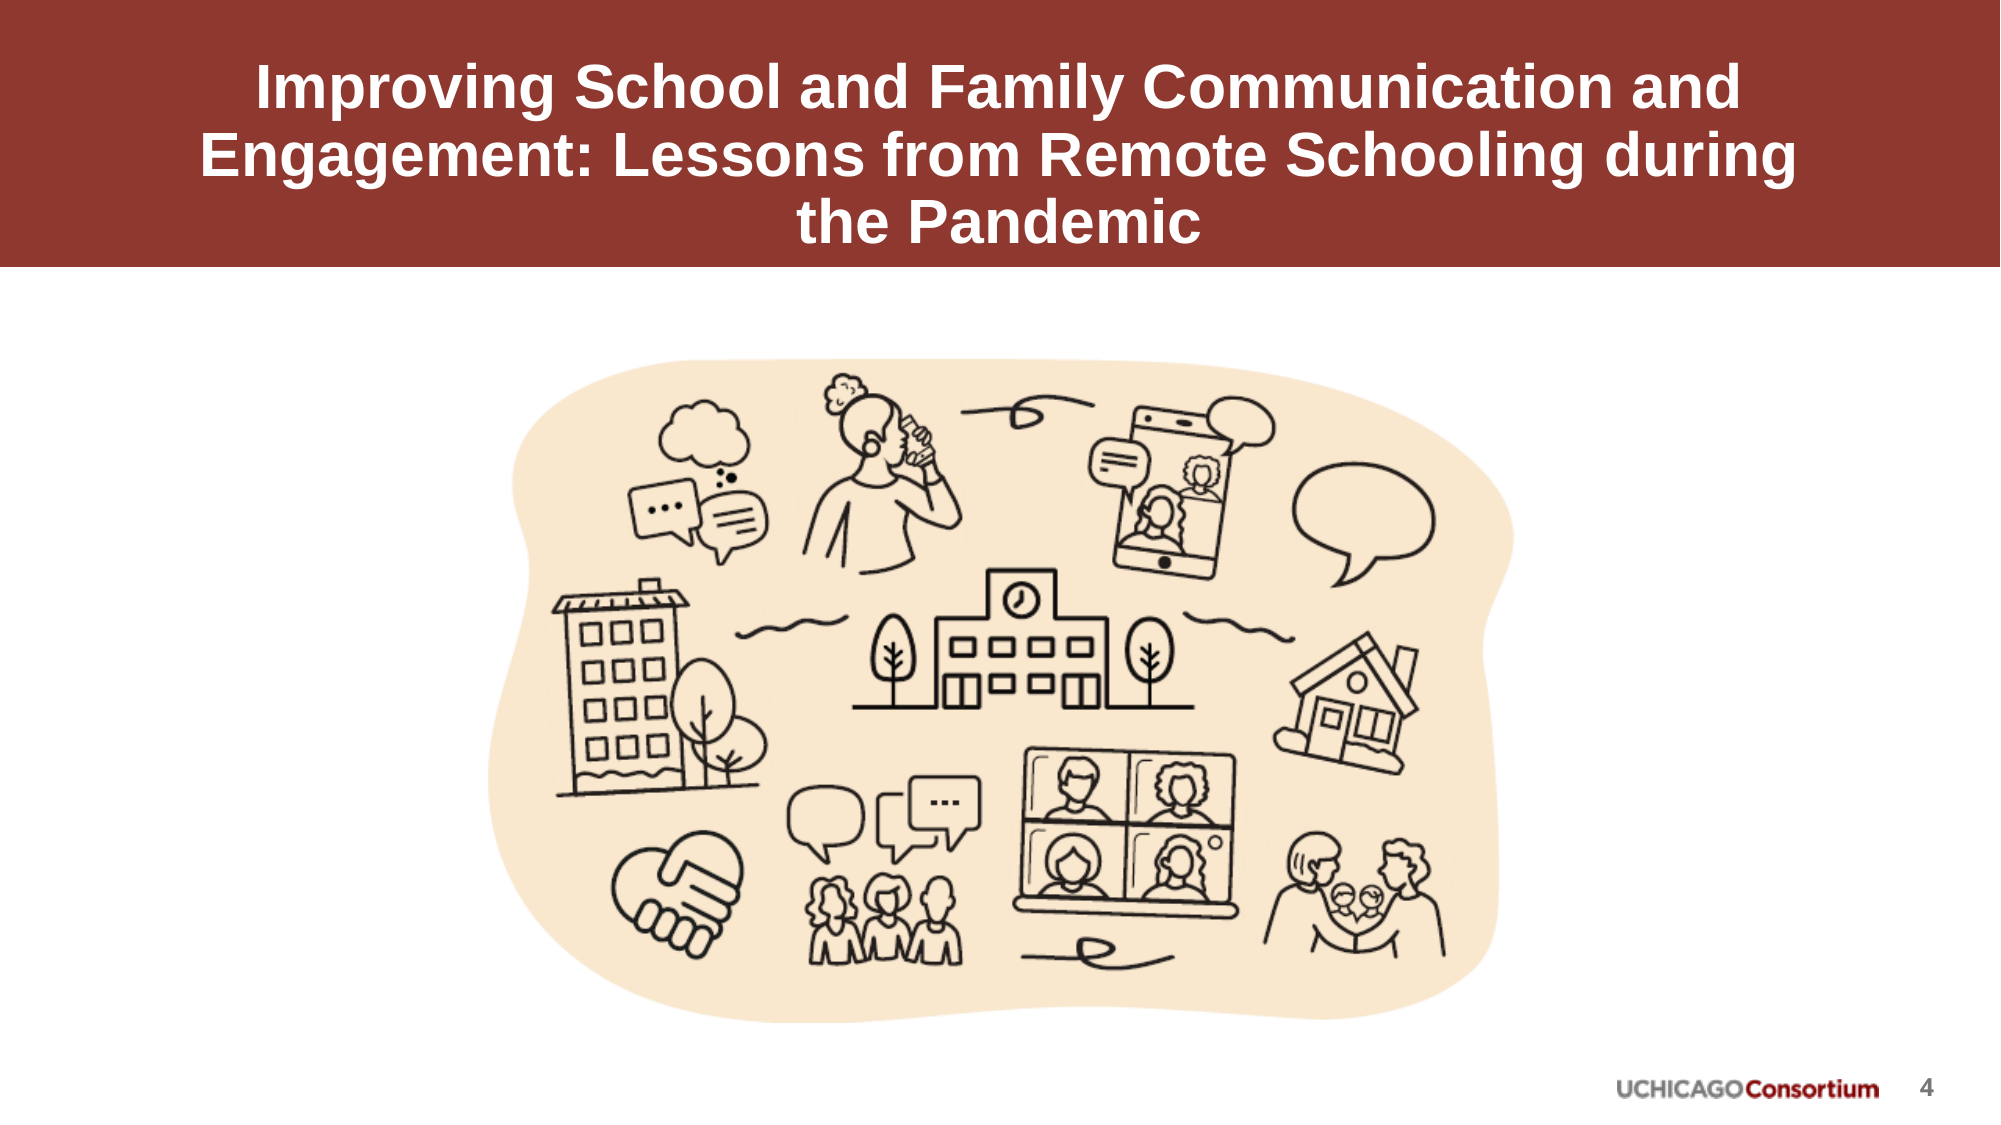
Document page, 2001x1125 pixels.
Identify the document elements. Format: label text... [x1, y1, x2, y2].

slide_number 4 [1904, 1069, 2000, 1108]
picture [1617, 1079, 1879, 1099]
picture [476, 342, 1524, 1024]
title Improving School and Family Communication and Engagement: Lessons from Remote Schooling during the Pandemic [137, 47, 1863, 265]
